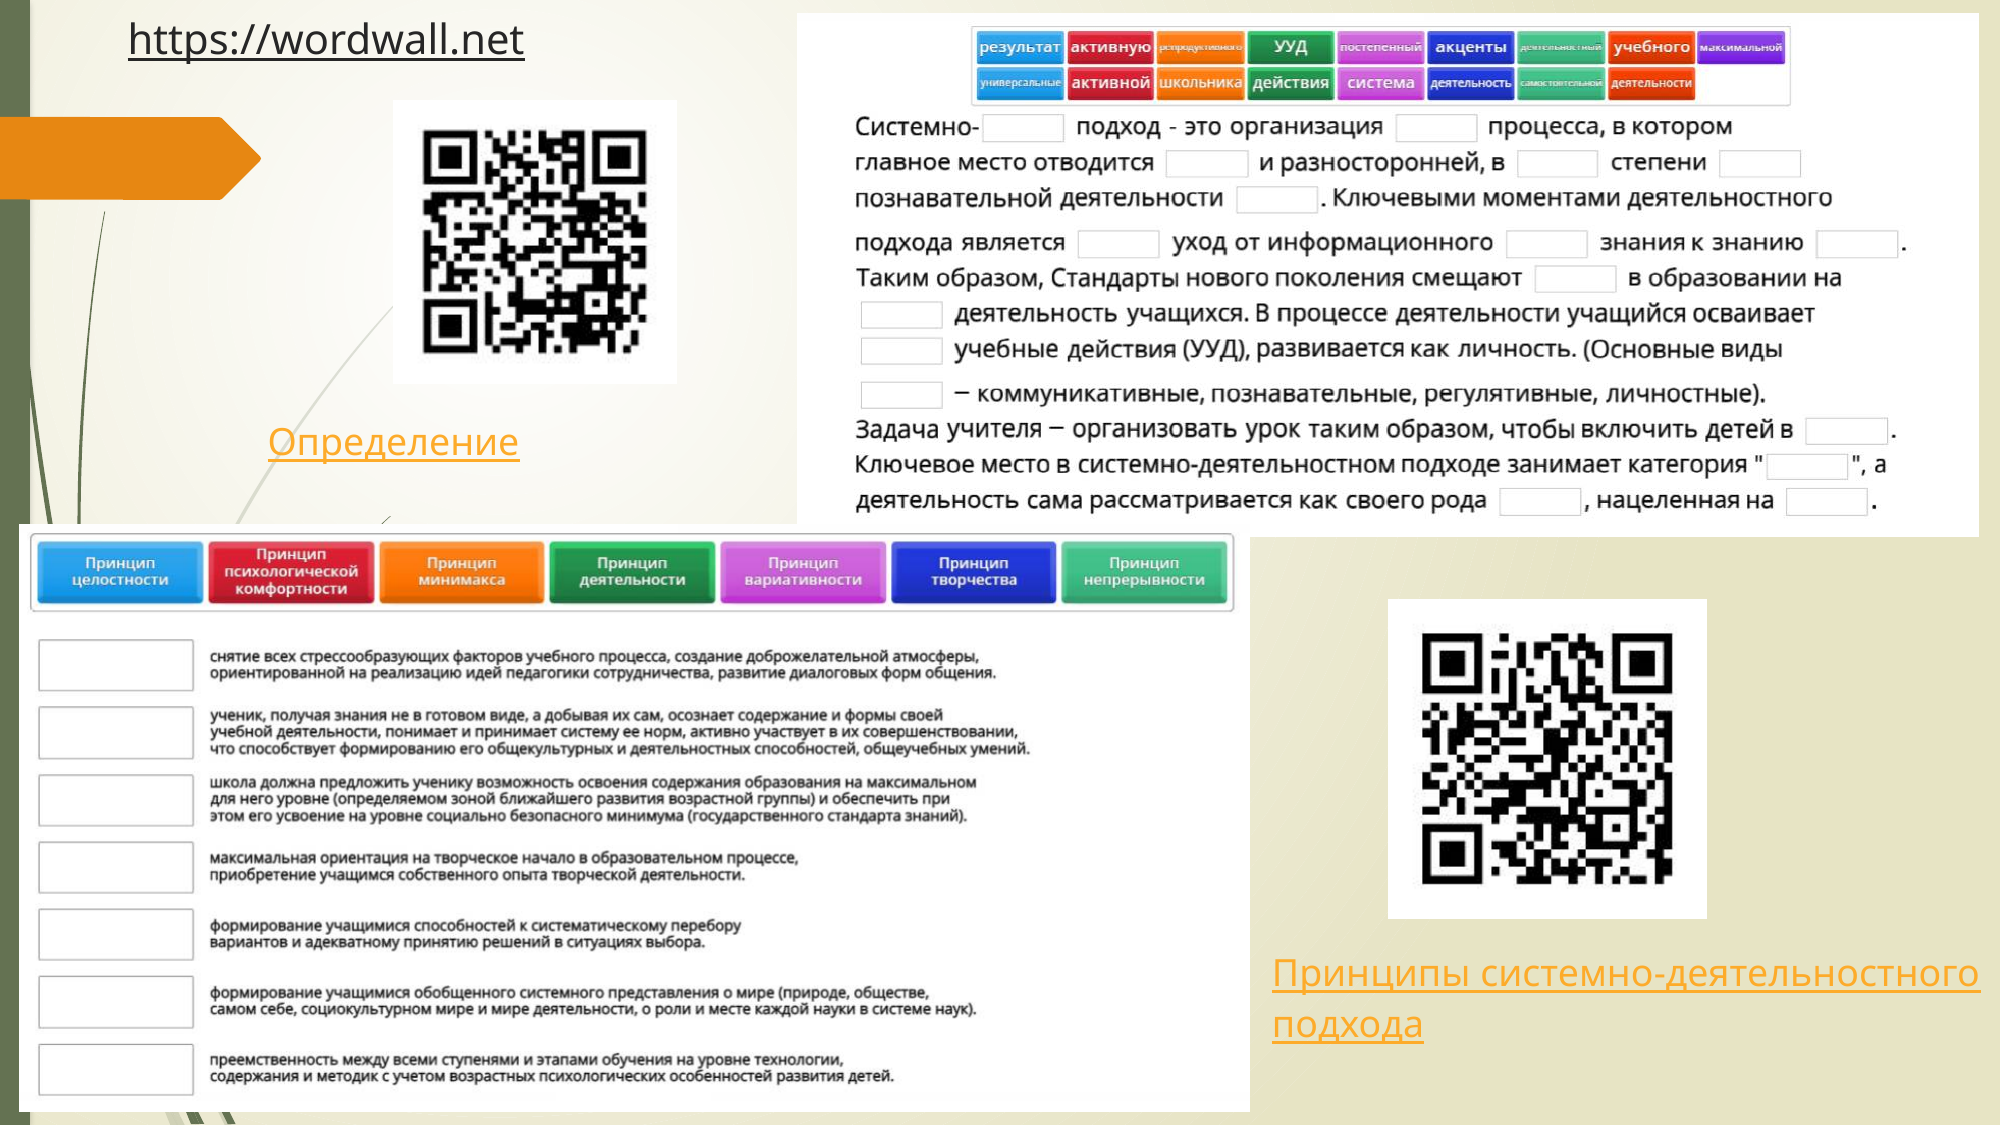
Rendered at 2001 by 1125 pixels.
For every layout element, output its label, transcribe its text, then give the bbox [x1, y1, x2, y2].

picture [19, 13, 1979, 1112]
text_box Определение [252, 410, 535, 477]
text_box Принципы системно-деятельностного подхода [1257, 941, 1996, 1059]
title https://wordwall.net [127, 13, 797, 132]
picture [1388, 599, 1707, 919]
picture [393, 100, 677, 384]
